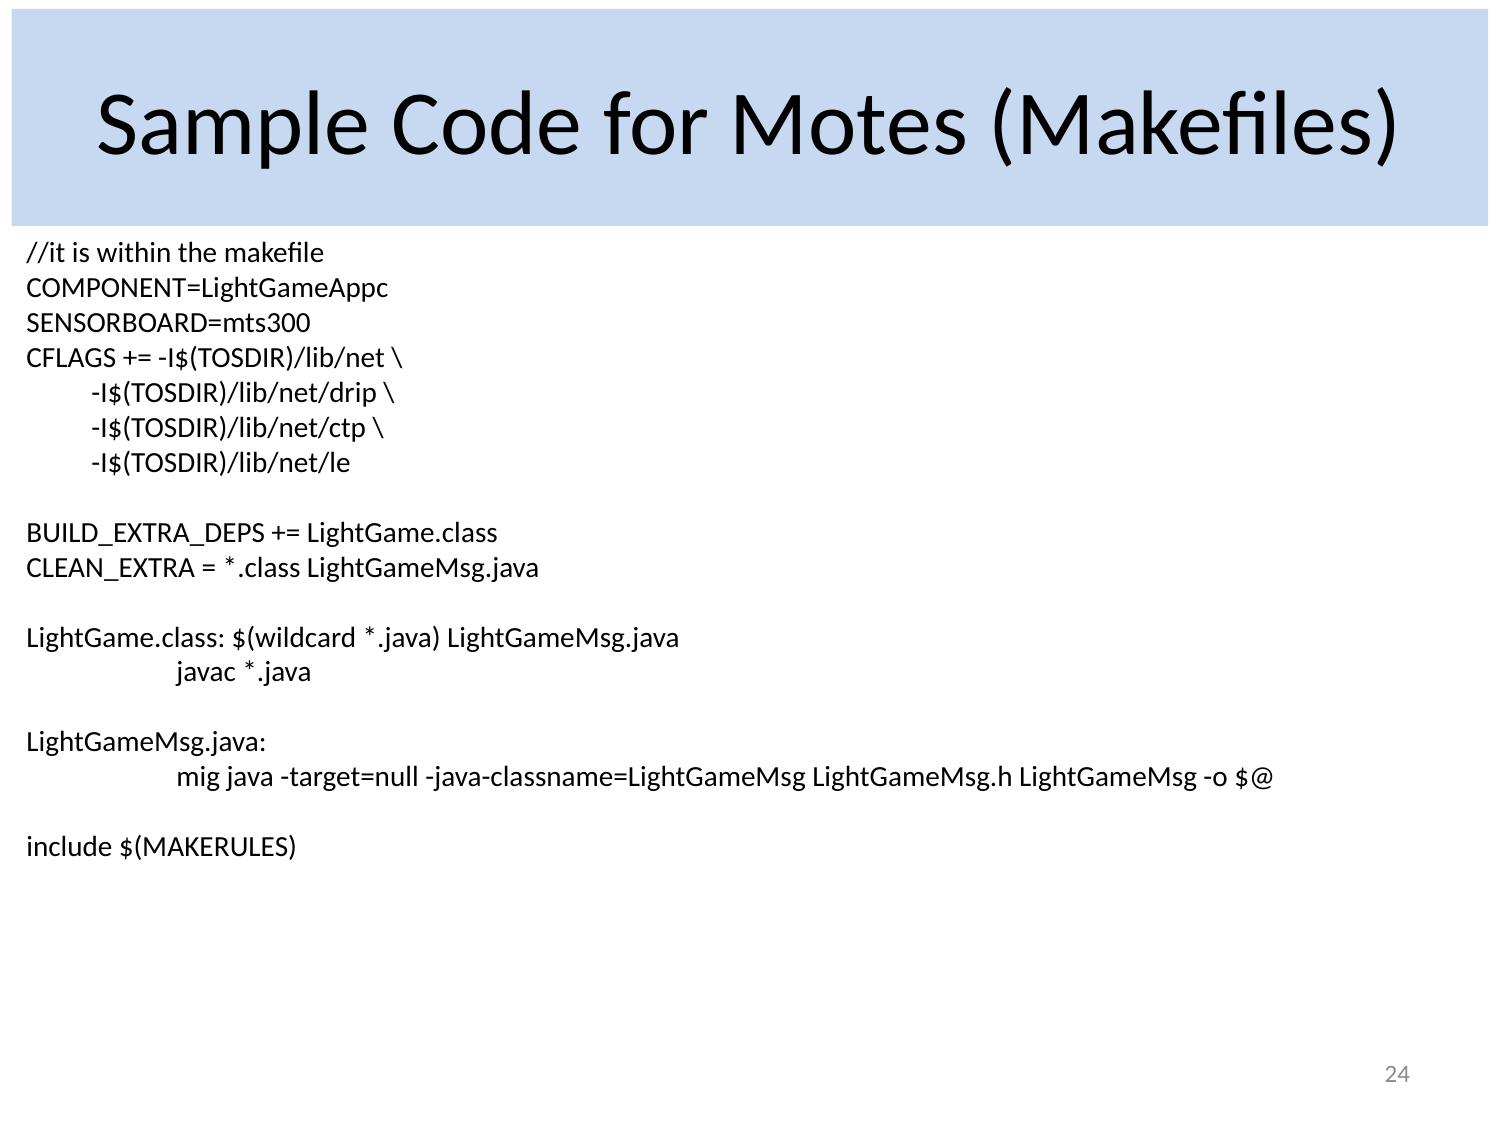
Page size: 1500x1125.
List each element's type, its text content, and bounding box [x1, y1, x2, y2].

title Sample Code for Motes (Makefiles) [11, 8, 1489, 226]
slide_number 24 [1074, 1042, 1425, 1103]
text_box //it is within the makefile COMPONENT=LightGameAppc SENSORBOARD=mts300 CFLAGS += -I$(TOSDIR)/lib/net \ -I$(TOSDIR)/lib/net/drip \ -I$(TOSDIR)/lib/net/ctp \ -I$(TOSDIR)/lib/net/le BUILD_EXTRA_DEPS += LightGame.class CLEAN_EXTRA = *.class LightGameMsg.java LightGame.class: $(wildcard *.java) LightGameMsg.java javac *.java LightGameMsg.java: mig java -target=null -java-classname=LightGameMsg LightGameMsg.h LightGameMsg -o $@ include $(MAKERULES) [11, 190, 1430, 870]
